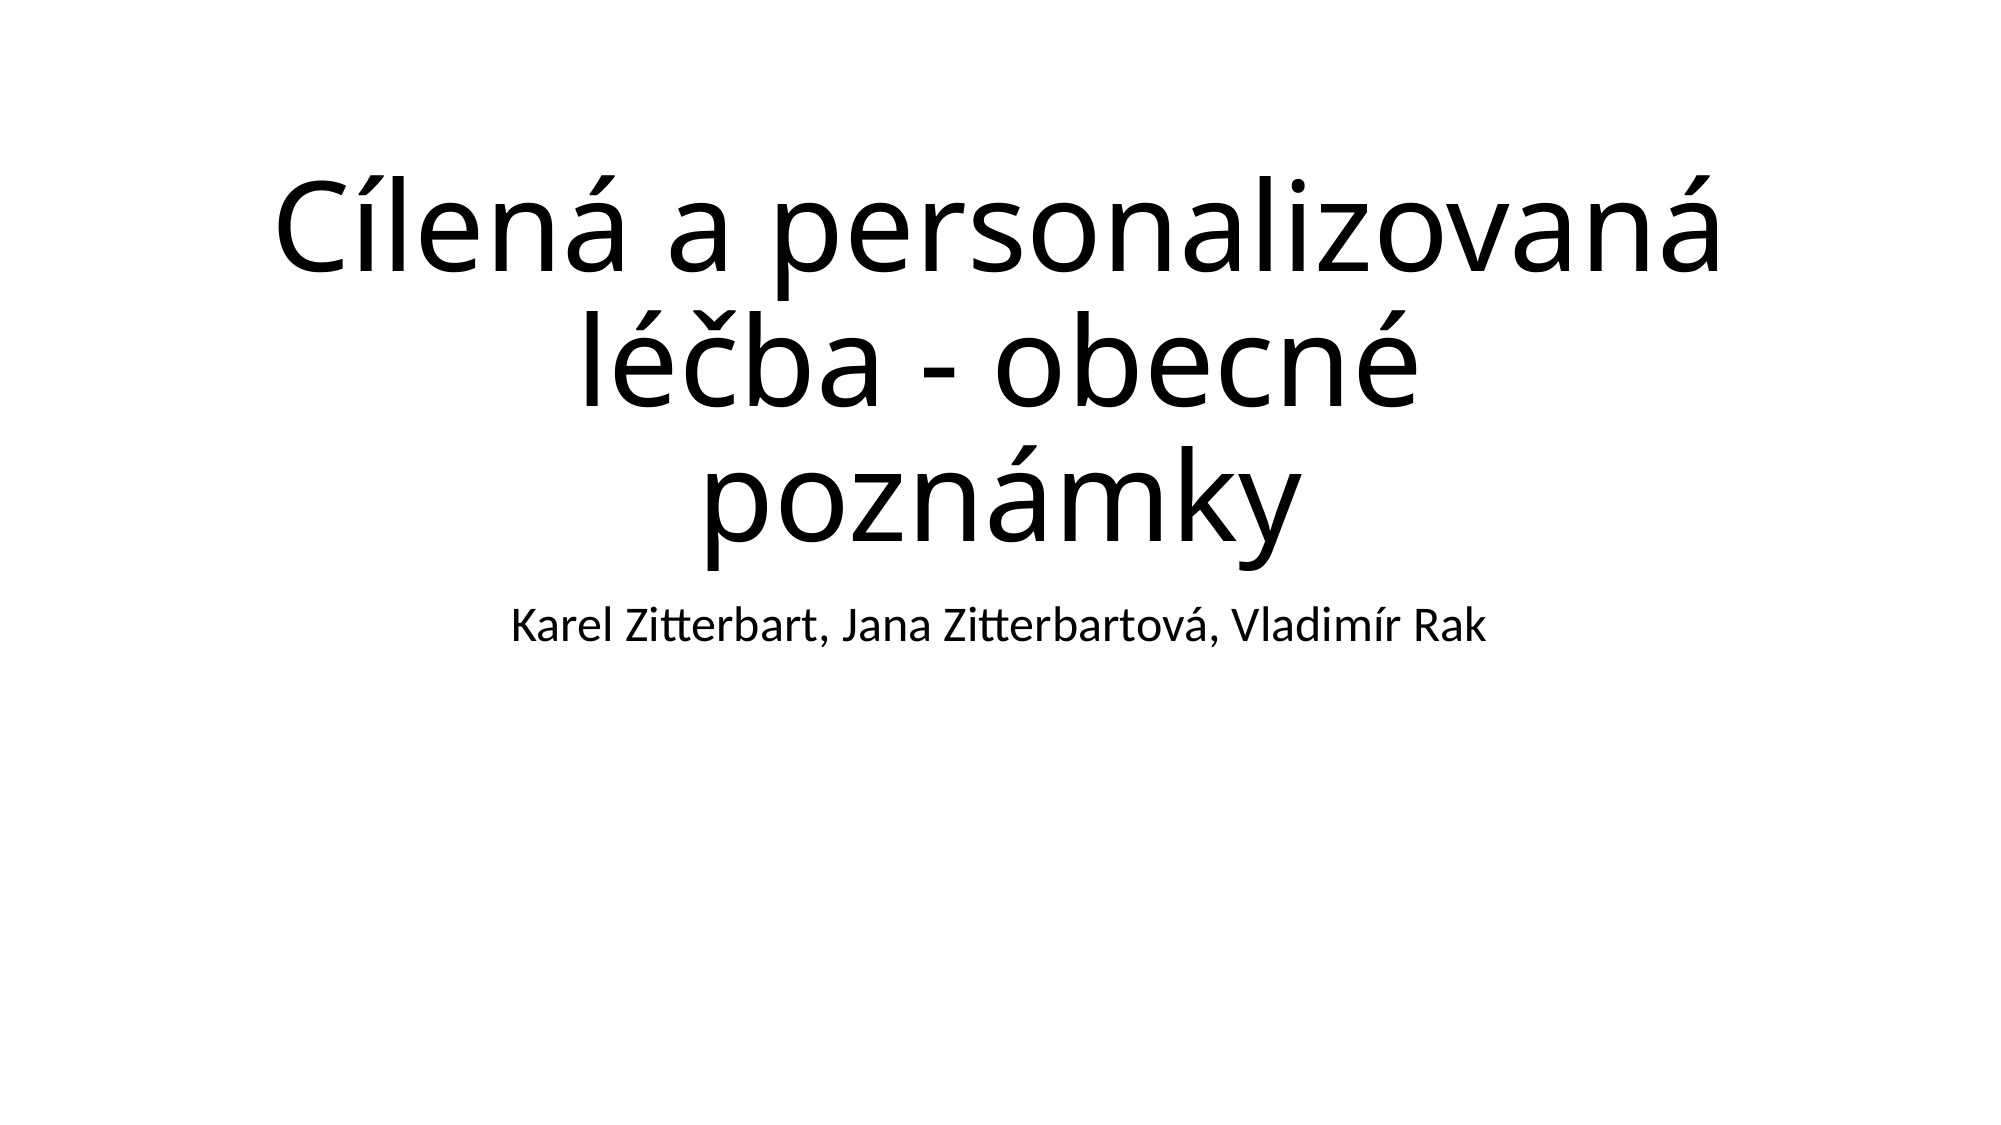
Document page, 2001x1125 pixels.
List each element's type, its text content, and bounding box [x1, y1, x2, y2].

title Cílená a personalizovaná léčba - obecné poznámky [249, 184, 1750, 576]
subtitle Karel Zitterbart, Jana Zitterbartová, Vladimír Rak [249, 590, 1750, 863]
